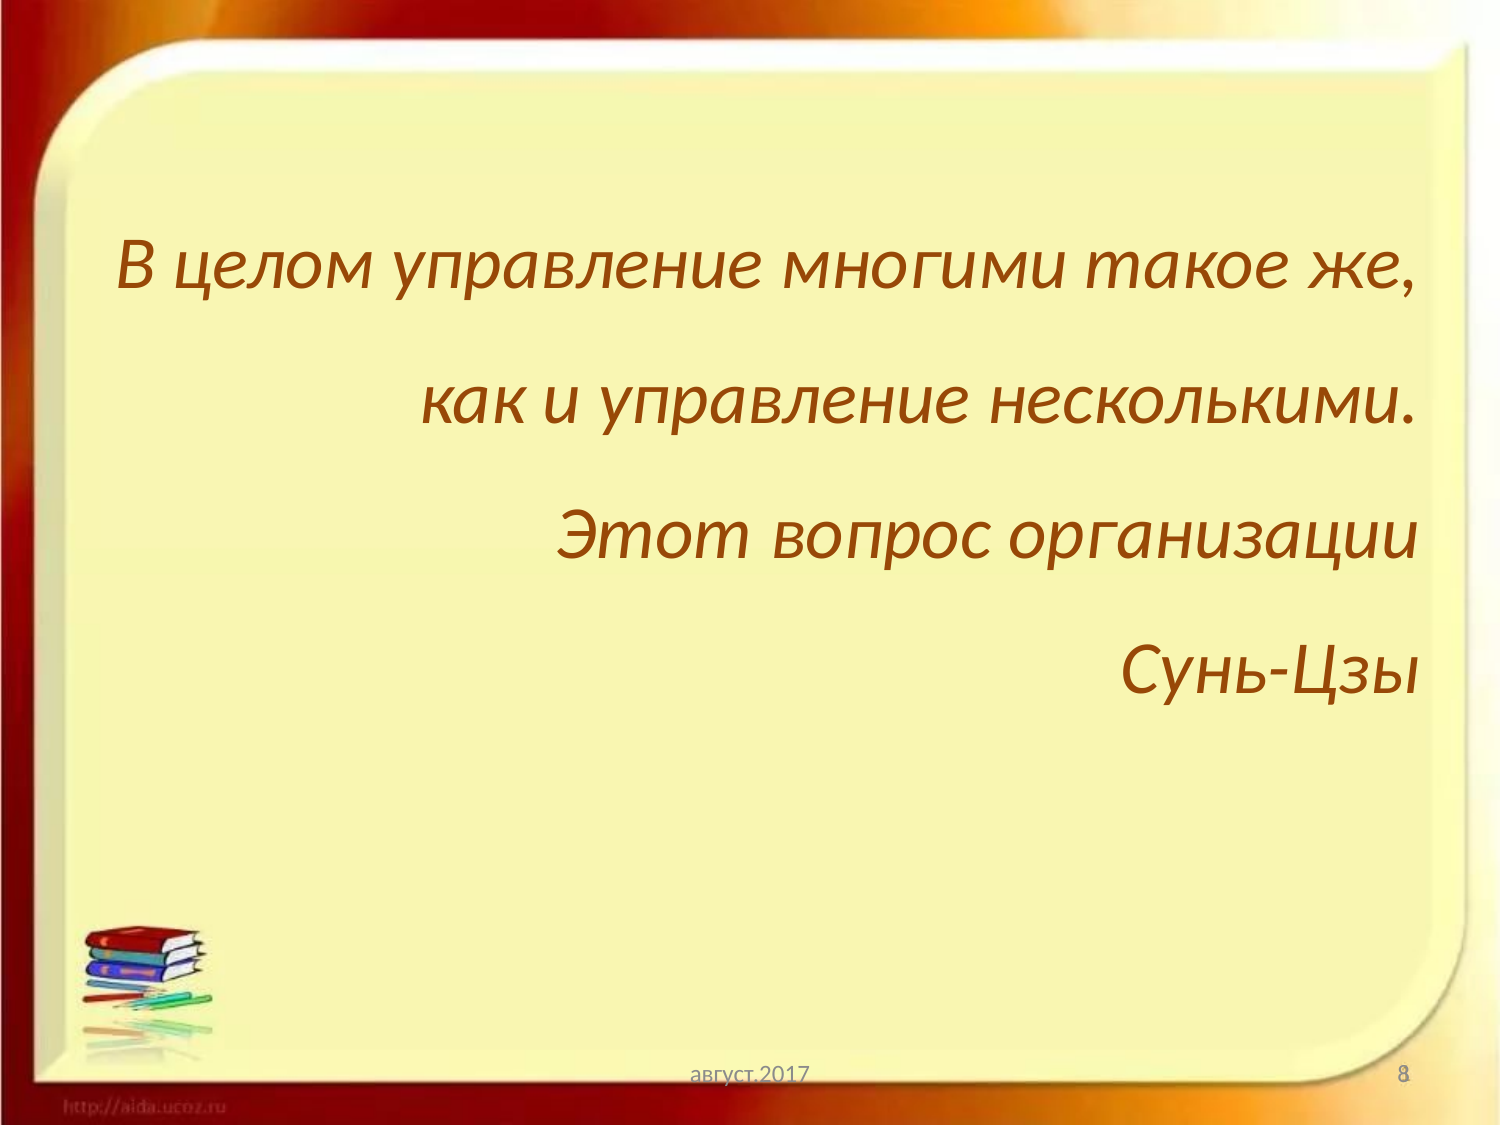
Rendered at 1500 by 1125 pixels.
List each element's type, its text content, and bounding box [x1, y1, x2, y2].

text_box В целом управление многими такое же, как и управление несколькими. Этот вопрос организации Сунь-Цзы [53, 160, 1436, 761]
slide_number 8 [1074, 1042, 1425, 1103]
footer август.2017 [512, 1042, 988, 1103]
picture [0, 0, 1500, 1125]
